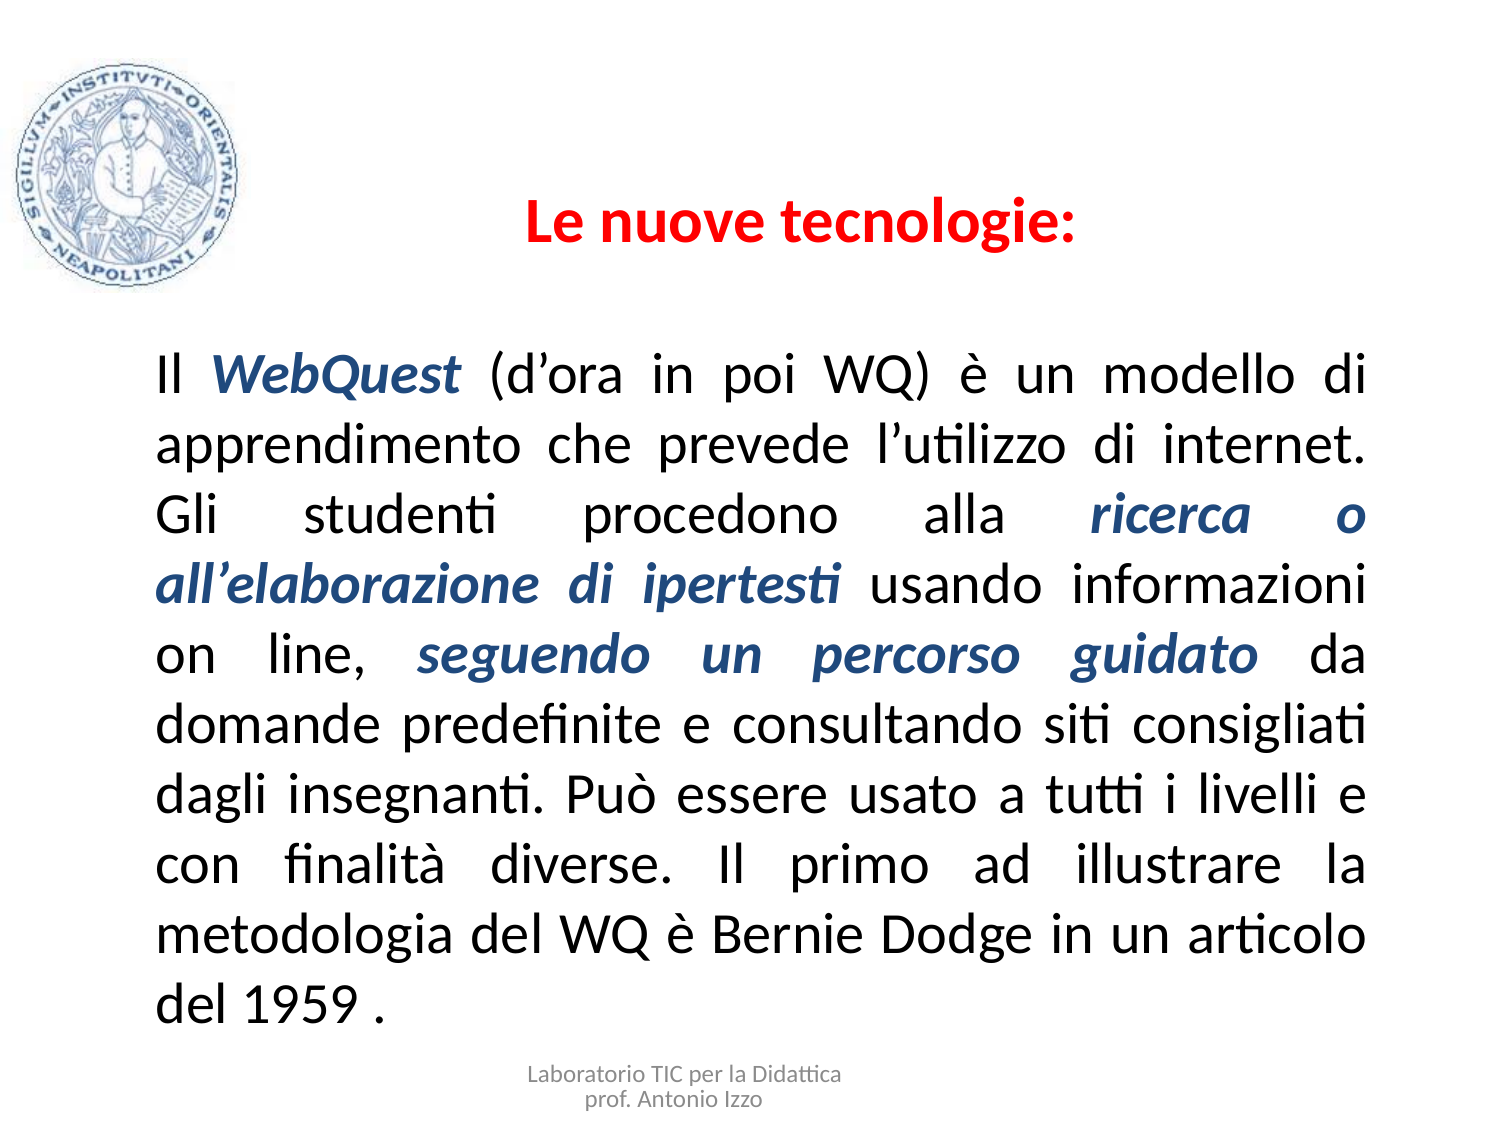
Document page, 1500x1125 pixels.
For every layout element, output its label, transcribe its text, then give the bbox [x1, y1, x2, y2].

picture [0, 58, 251, 294]
subtitle Il WebQuest (d’ora in poi WQ) è un modello di apprendimento che prevede l’utilizzo di internet. Gli studenti procedono alla ricerca o all’elaborazione di ipertesti usando informazioni on line, seguendo un percorso guidato da domande predefinite e consultando siti consigliati dagli insegnanti. Può essere usato a tutti i livelli e con finalità diverse. Il primo ad illustrare la metodologia del WQ è Bernie Dodge in un articolo del 1959 . [140, 328, 1383, 1043]
title Le nuove tecnologie: [164, 105, 1439, 329]
footer Laboratorio TIC per la Didattica prof. Antonio Izzo [512, 1042, 988, 1103]
